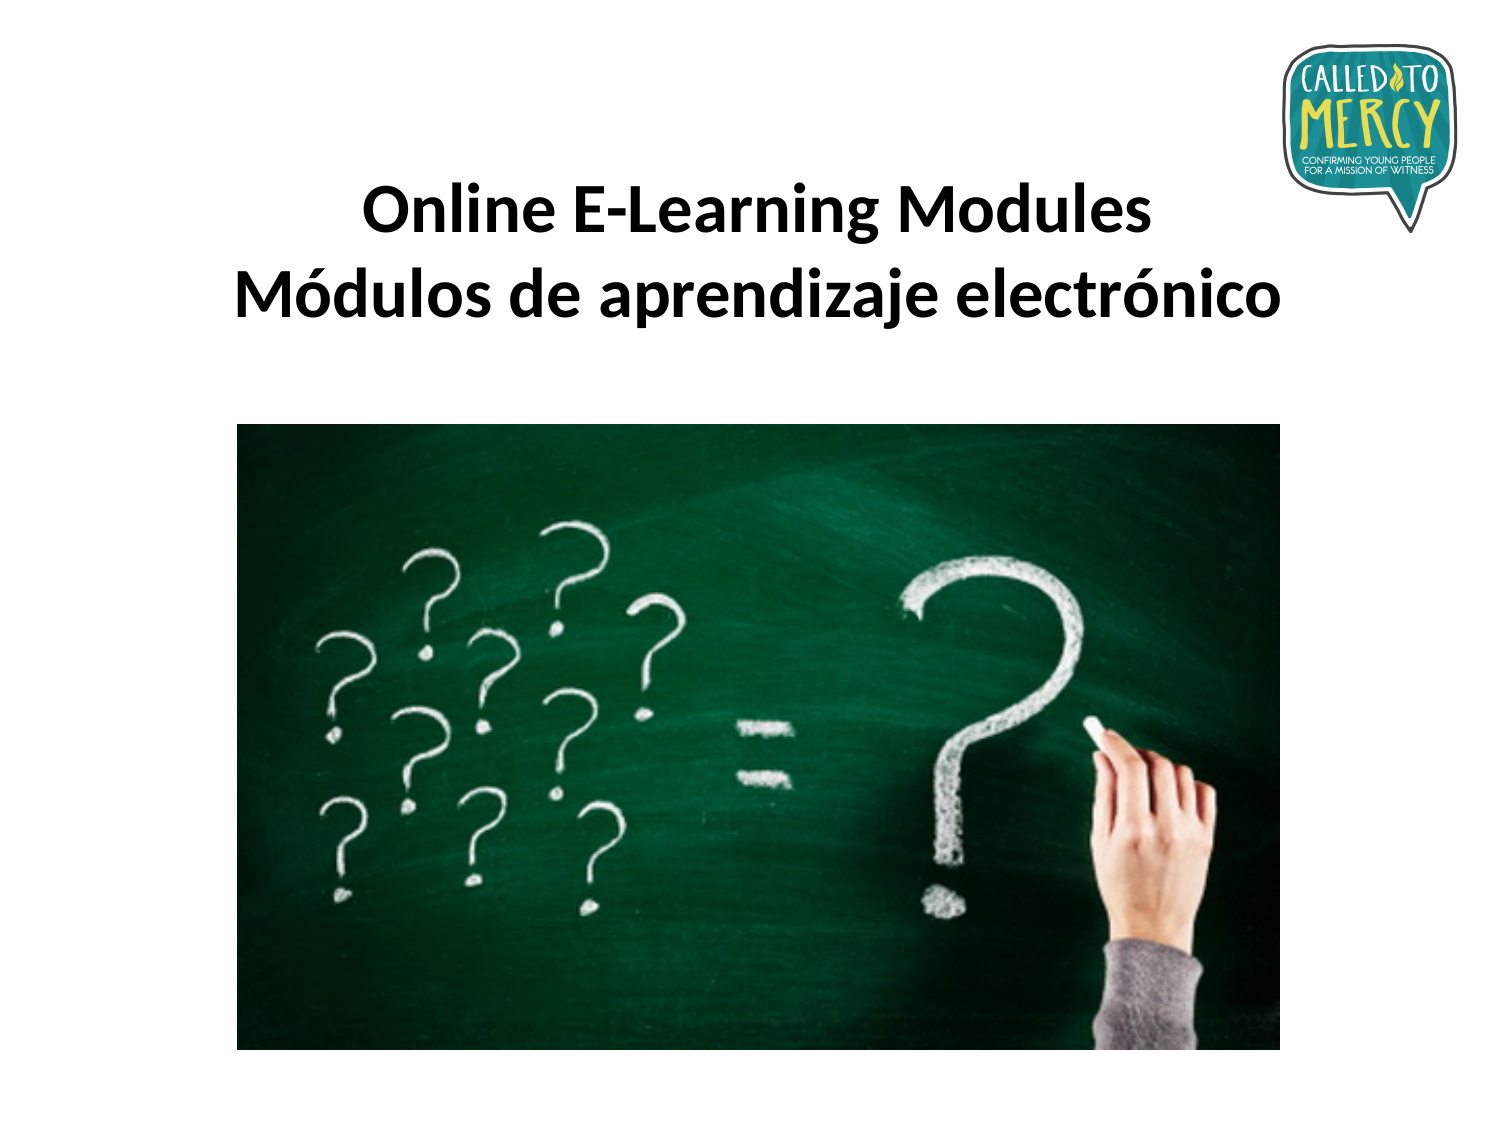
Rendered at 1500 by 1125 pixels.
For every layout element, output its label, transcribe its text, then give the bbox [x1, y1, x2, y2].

title Online E-Learning Modules Módulos de aprendizaje electrónico [83, 153, 1434, 341]
picture [237, 424, 1280, 1051]
picture [1237, 44, 1500, 234]
